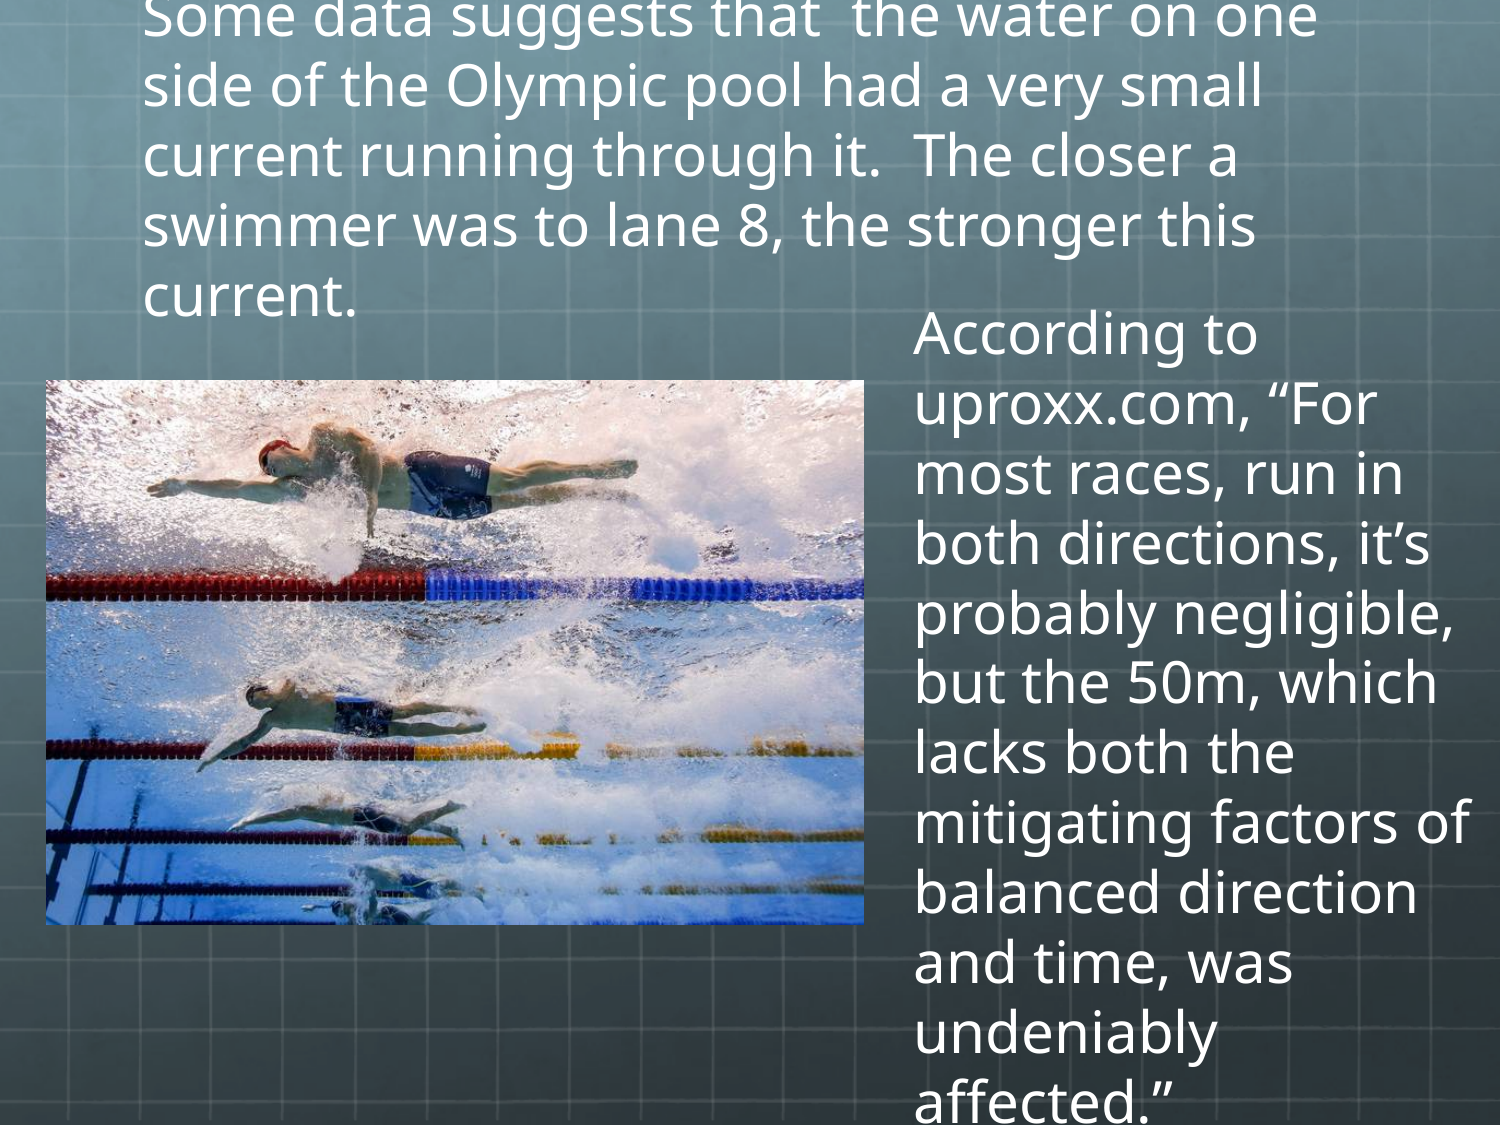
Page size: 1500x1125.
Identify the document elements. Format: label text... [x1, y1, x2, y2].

picture [0, 0, 1500, 1125]
text_box According to uproxx.com, “For most races, run in both directions, it’s probably negligible, but the 50m, which lacks both the mitigating factors of balanced direction and time, was undeniably affected.” [898, 345, 1500, 1086]
title Some data suggests that the water on one side of the Olympic pool had a very small current running through it. The closer a swimmer was to lane 8, the stronger this current. [127, 17, 1372, 289]
